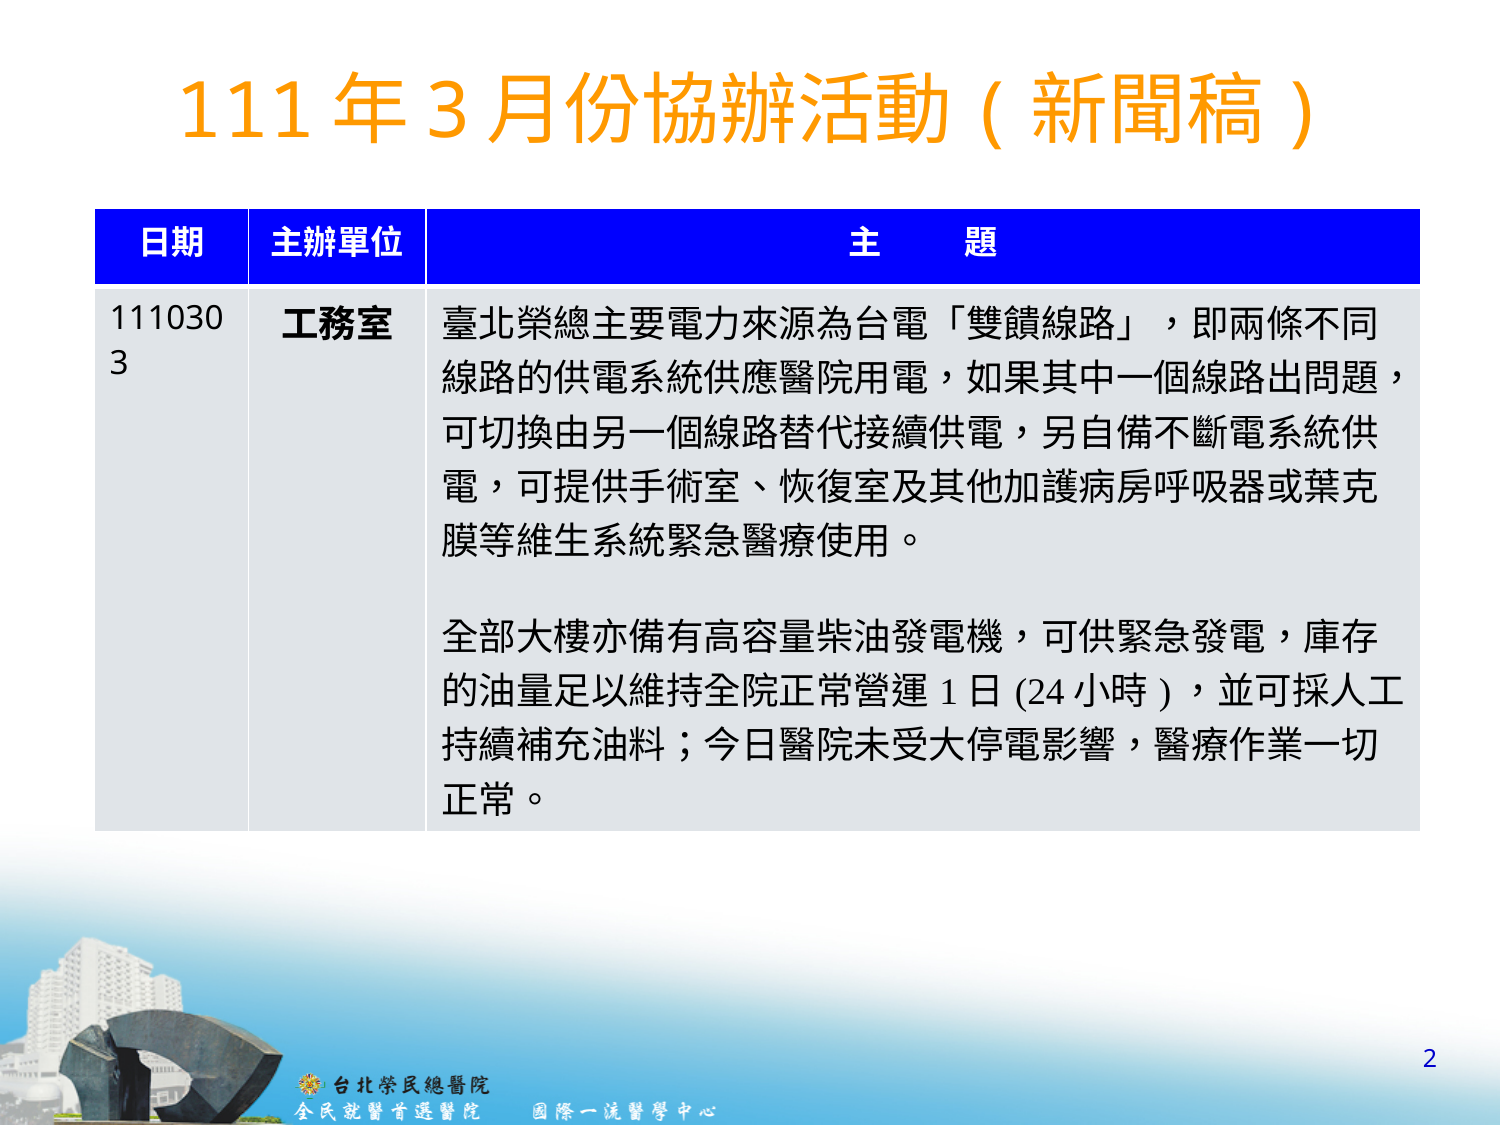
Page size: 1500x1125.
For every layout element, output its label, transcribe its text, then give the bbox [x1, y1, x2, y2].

picture [0, 0, 1500, 1125]
table_header 主辦單位 [249, 209, 425, 284]
table_cell 臺北榮總主要電力來源為台電「雙饋線路」，即兩條不同線路的供電系統供應醫院用電，如果其中一個線路出問題，可切換由另一個線路替代接續供電，另自備不斷電系統供電，可提供手術室、恢復室及其他加護病房呼吸器或葉克膜等維生系統緊急醫療使用。 全部大樓亦備有高容量柴油發電機，可供緊急發電，庫存的油量足以維持全院正常營運1日(24小時)，並可採人工持續補充油料；今日醫院未受大停電影響，醫療作業一切正常。 [427, 289, 1420, 831]
slide_number 2 [1340, 1034, 1452, 1080]
table_header 日期 [95, 209, 248, 284]
table_cell 1110303 [95, 289, 248, 831]
title 111年3月份協辦活動(新聞稿) [94, 50, 1407, 161]
table_header 主 題 [427, 209, 1420, 284]
table_cell 工務室 [249, 289, 425, 831]
